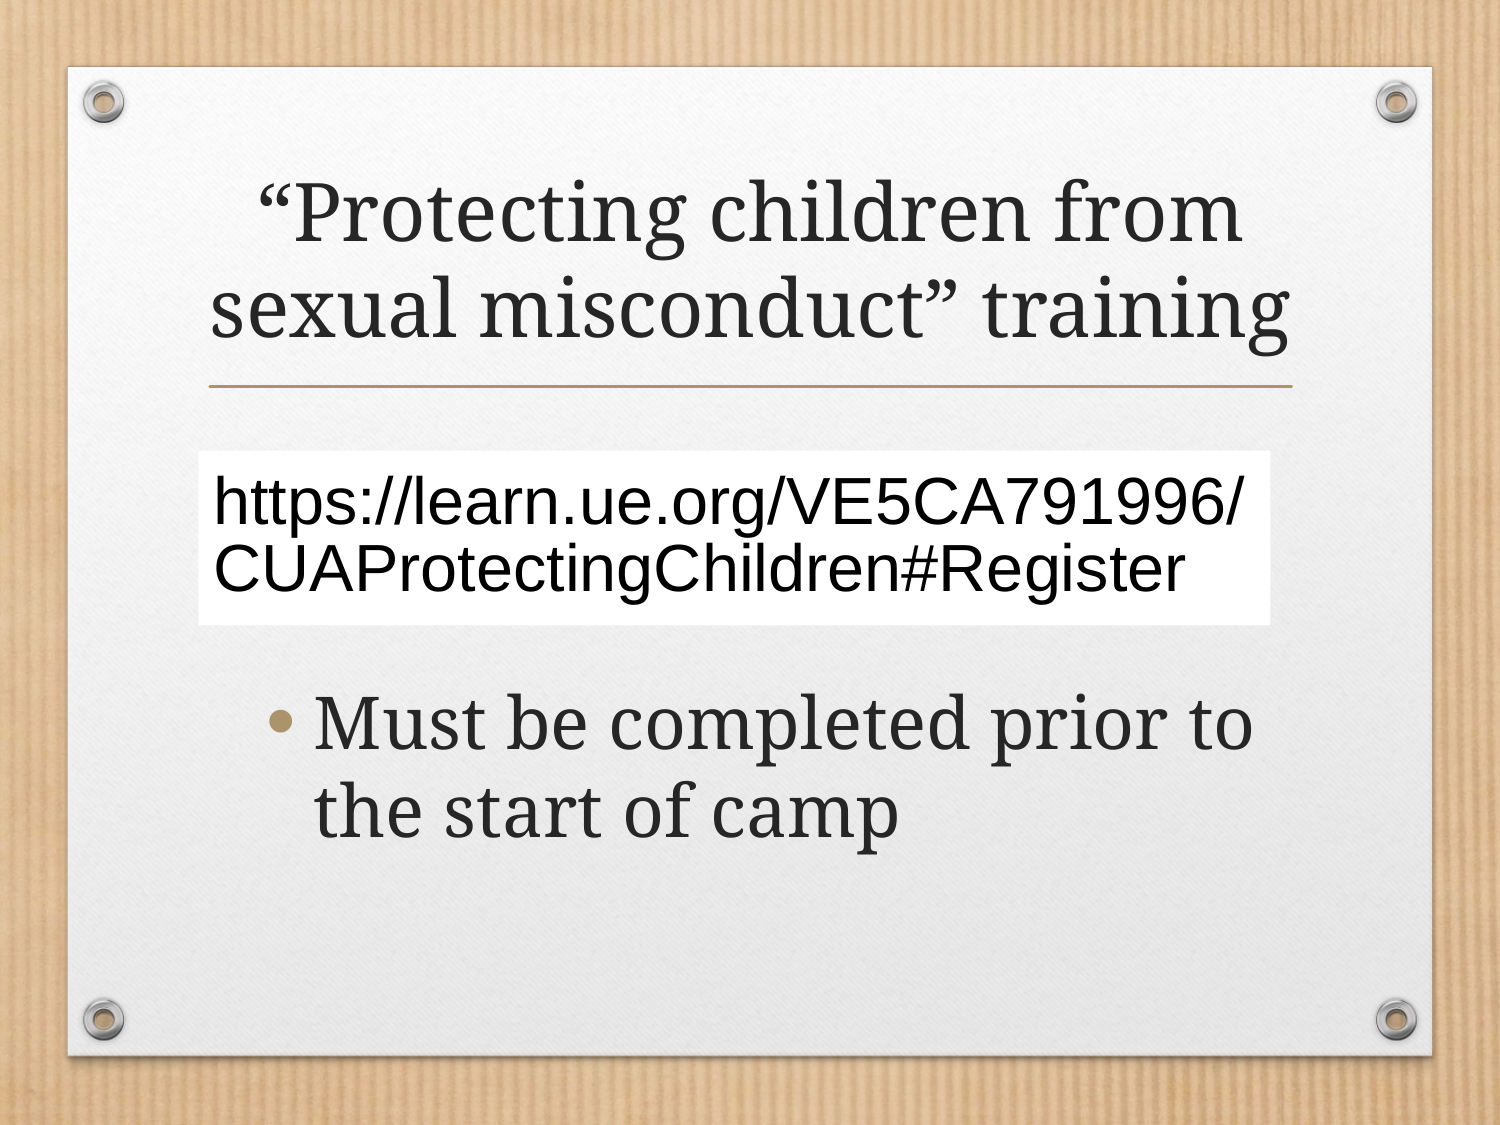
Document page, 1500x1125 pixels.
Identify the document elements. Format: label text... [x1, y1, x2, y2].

text_box https://learn.ue.org/VE5CA791996/CUAProtectingChildren#Register [198, 450, 1271, 626]
title “Protecting children from sexual misconduct” training [193, 150, 1309, 365]
list Must be completed prior to the start of camp [176, 449, 1293, 1015]
picture [0, 0, 1500, 1125]
